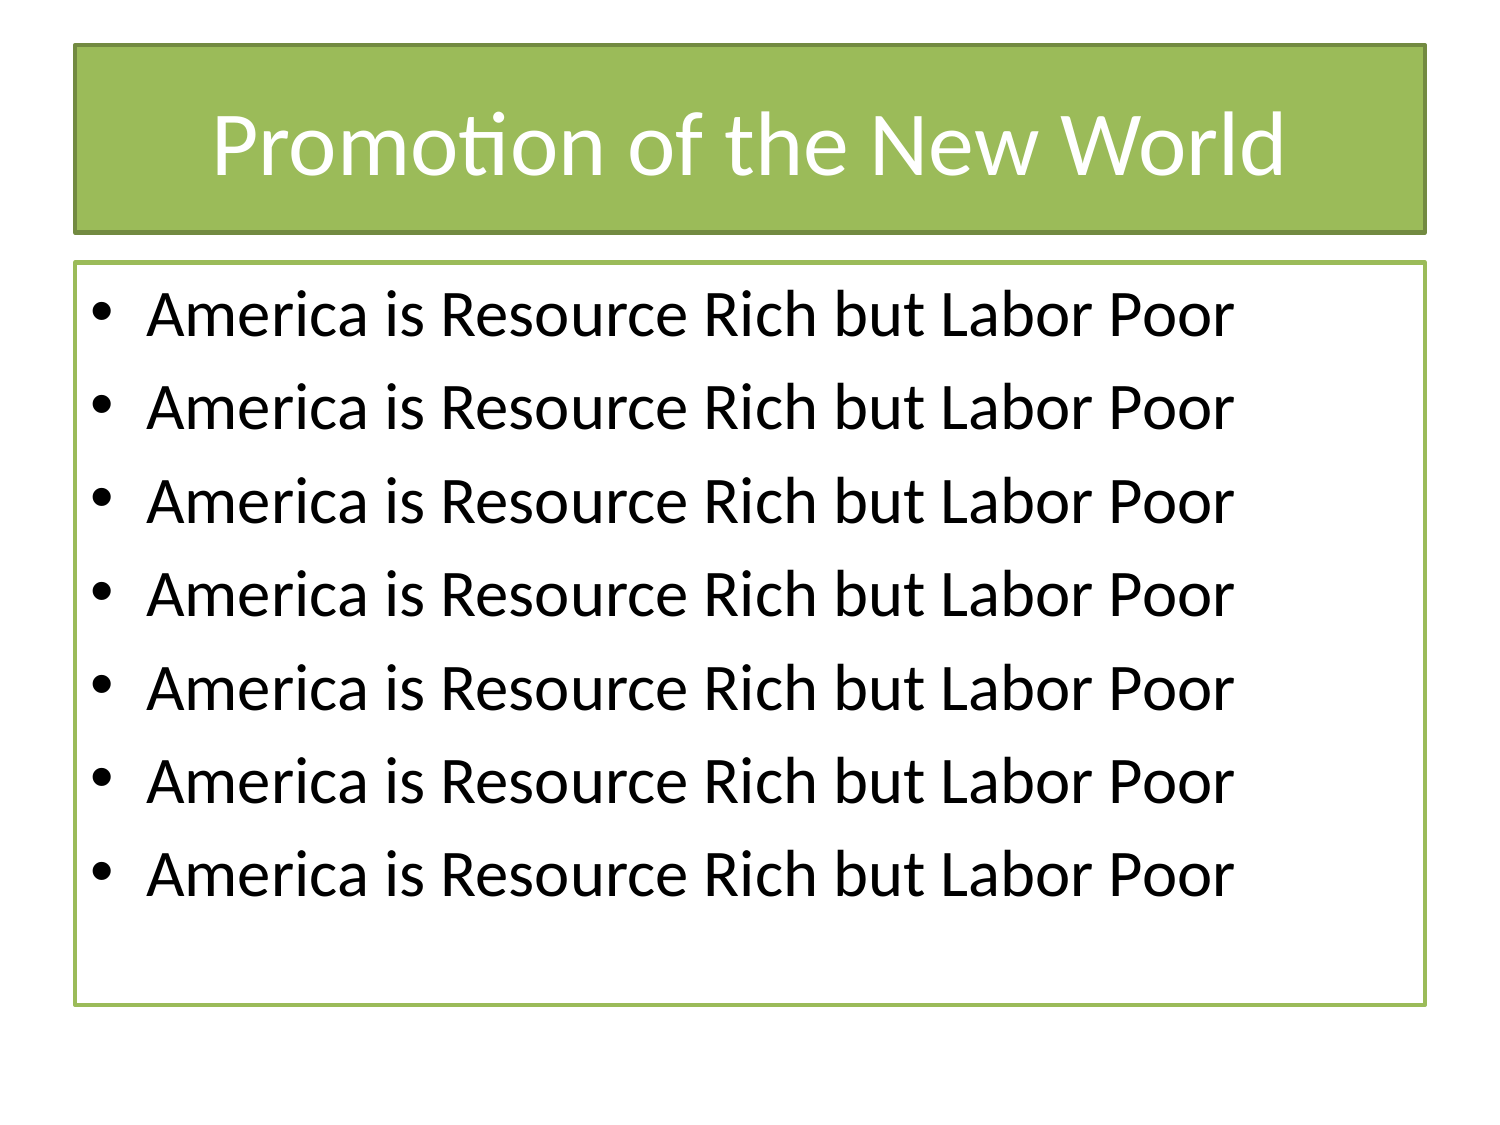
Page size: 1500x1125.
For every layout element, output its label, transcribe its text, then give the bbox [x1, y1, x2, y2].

list America is Resource Rich but Labor Poor America is Resource Rich but Labor Poor America is Resource Rich but Labor Poor America is Resource Rich but Labor Poor America is Resource Rich but Labor Poor America is Resource Rich but Labor Poor America is Resource Rich but Labor Poor [73, 260, 1427, 1007]
title Promotion of the New World [73, 43, 1427, 235]
